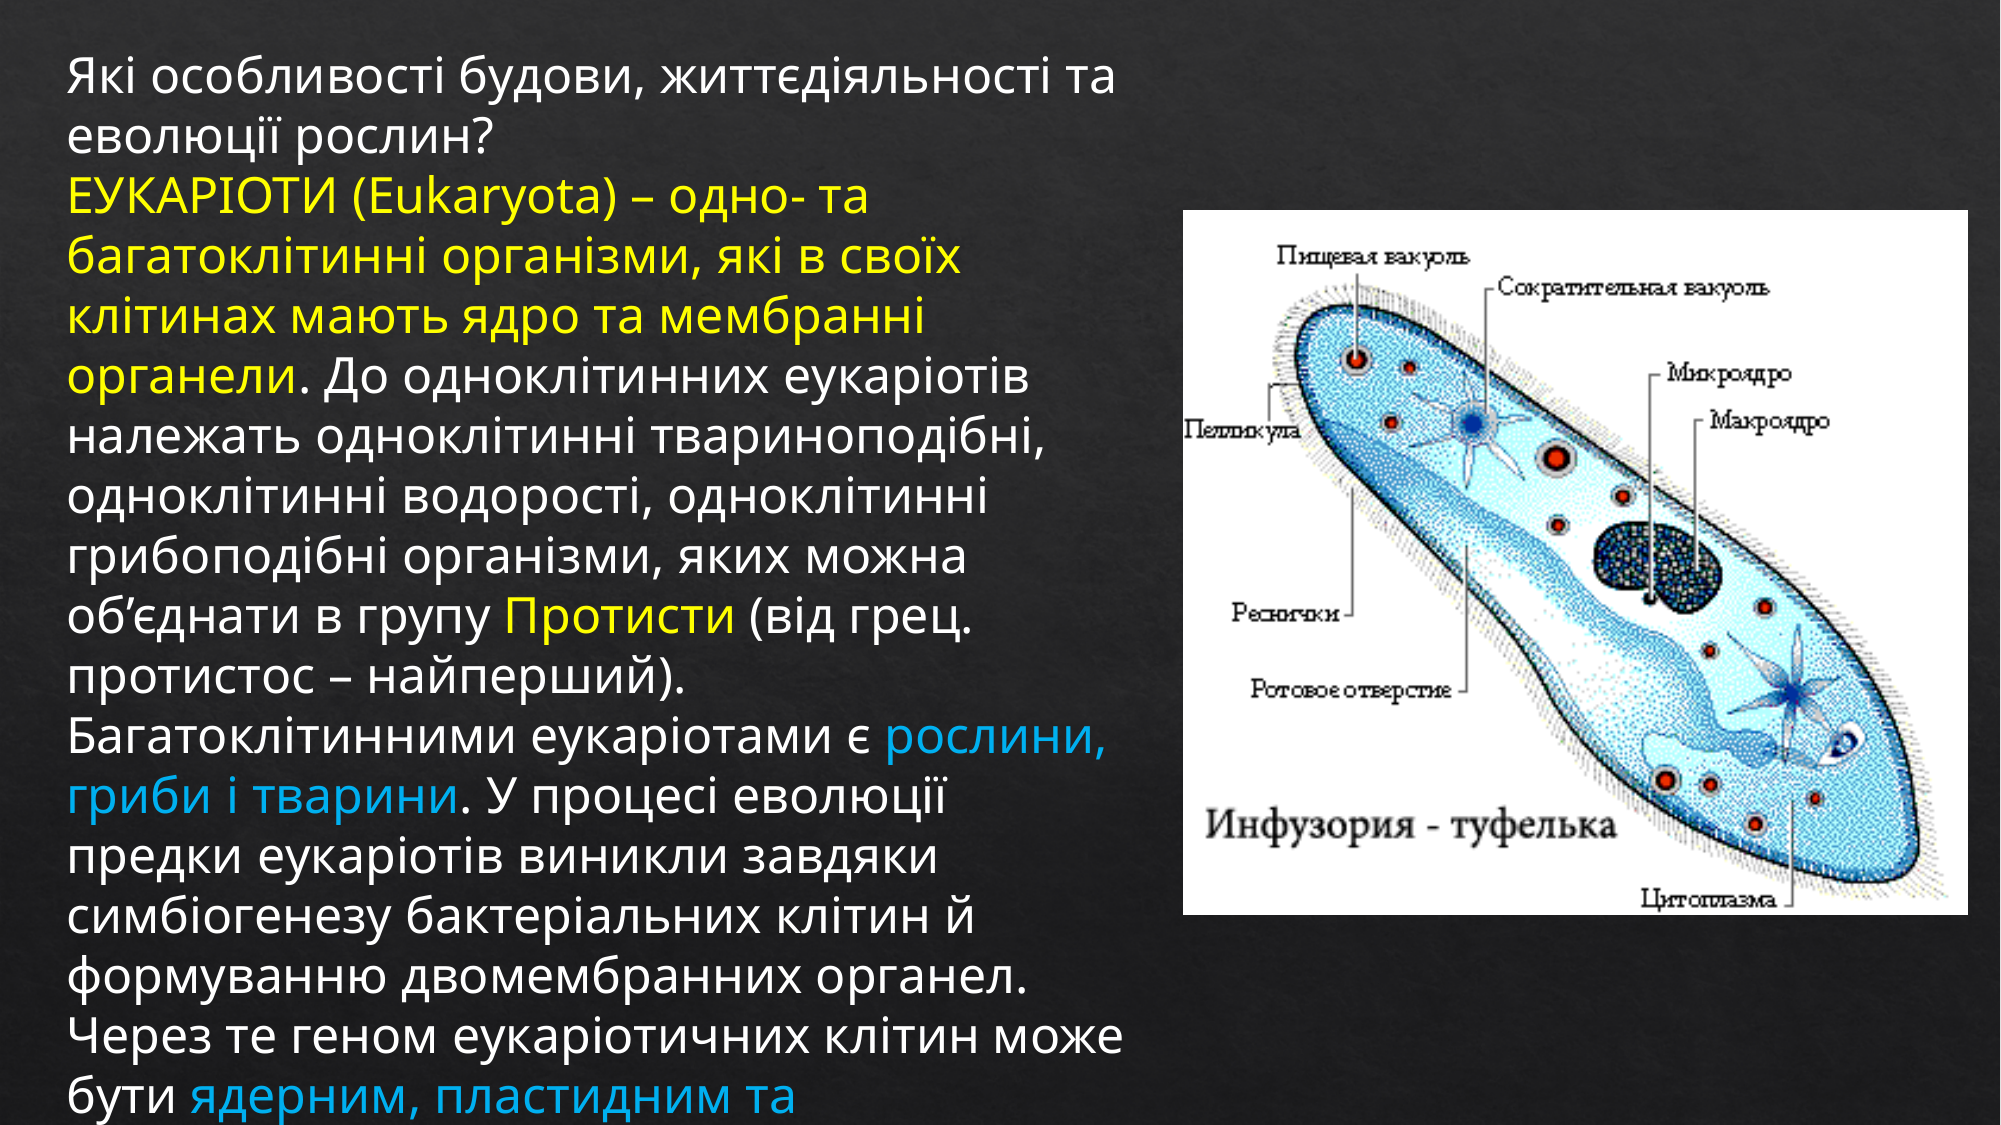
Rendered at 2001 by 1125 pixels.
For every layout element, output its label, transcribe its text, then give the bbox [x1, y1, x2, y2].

picture [1183, 210, 1969, 915]
text_box Які особливості будови, життєдіяльності та еволюції рослин? ЕУКАРІОТИ (Eukaryota) – одно- та багатоклітинні організми, які в своїх клітинах мають ядро та мембранні органели. До одноклітинних еукаріотів належать одноклітинні твариноподібні, одноклітинні водорості, одноклітинні грибоподібні організми, яких можна об’єднати в групу Протисти (від грец. протистос – найперший). Багатоклітинними еукаріотами є рослини, гриби і тварини. У процесі еволюції предки еукаріотів виникли завдяки симбіогенезу бактеріальних клітин й формуванню двомембранних органел. Через те геном еукаріотичних клітин може бути ядерним, пластидним та мітохондріальним. [51, 36, 1147, 1125]
